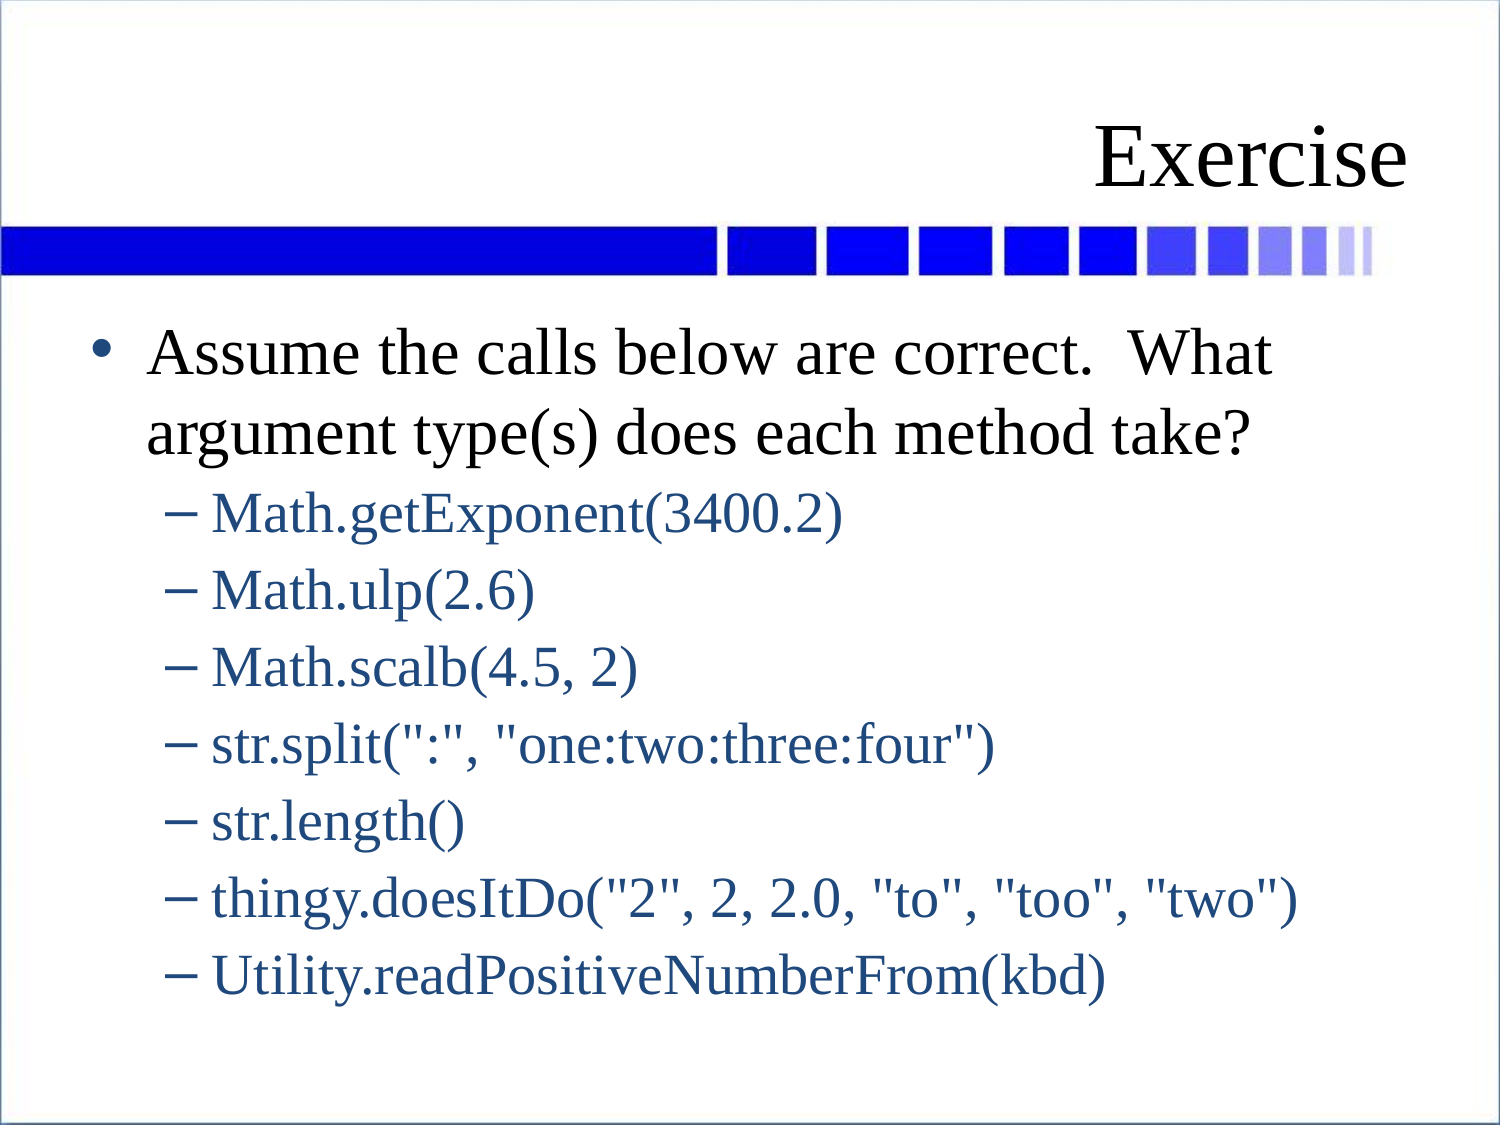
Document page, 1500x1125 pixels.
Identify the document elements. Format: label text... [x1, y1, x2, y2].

list Assume the calls below are correct. What argument type(s) does each method take? Math.getExponent(3400.2) Math.ulp(2.6) Math.scalb(4.5, 2) str.split(":", "one:two:three:four") str.length() thingy.doesItDo("2", 2, 2.0, "to", "too", "two") Utility.readPositiveNumberFrom(kbd) [74, 299, 1426, 1063]
title Exercise [74, 44, 1426, 213]
picture [0, 0, 1500, 1125]
